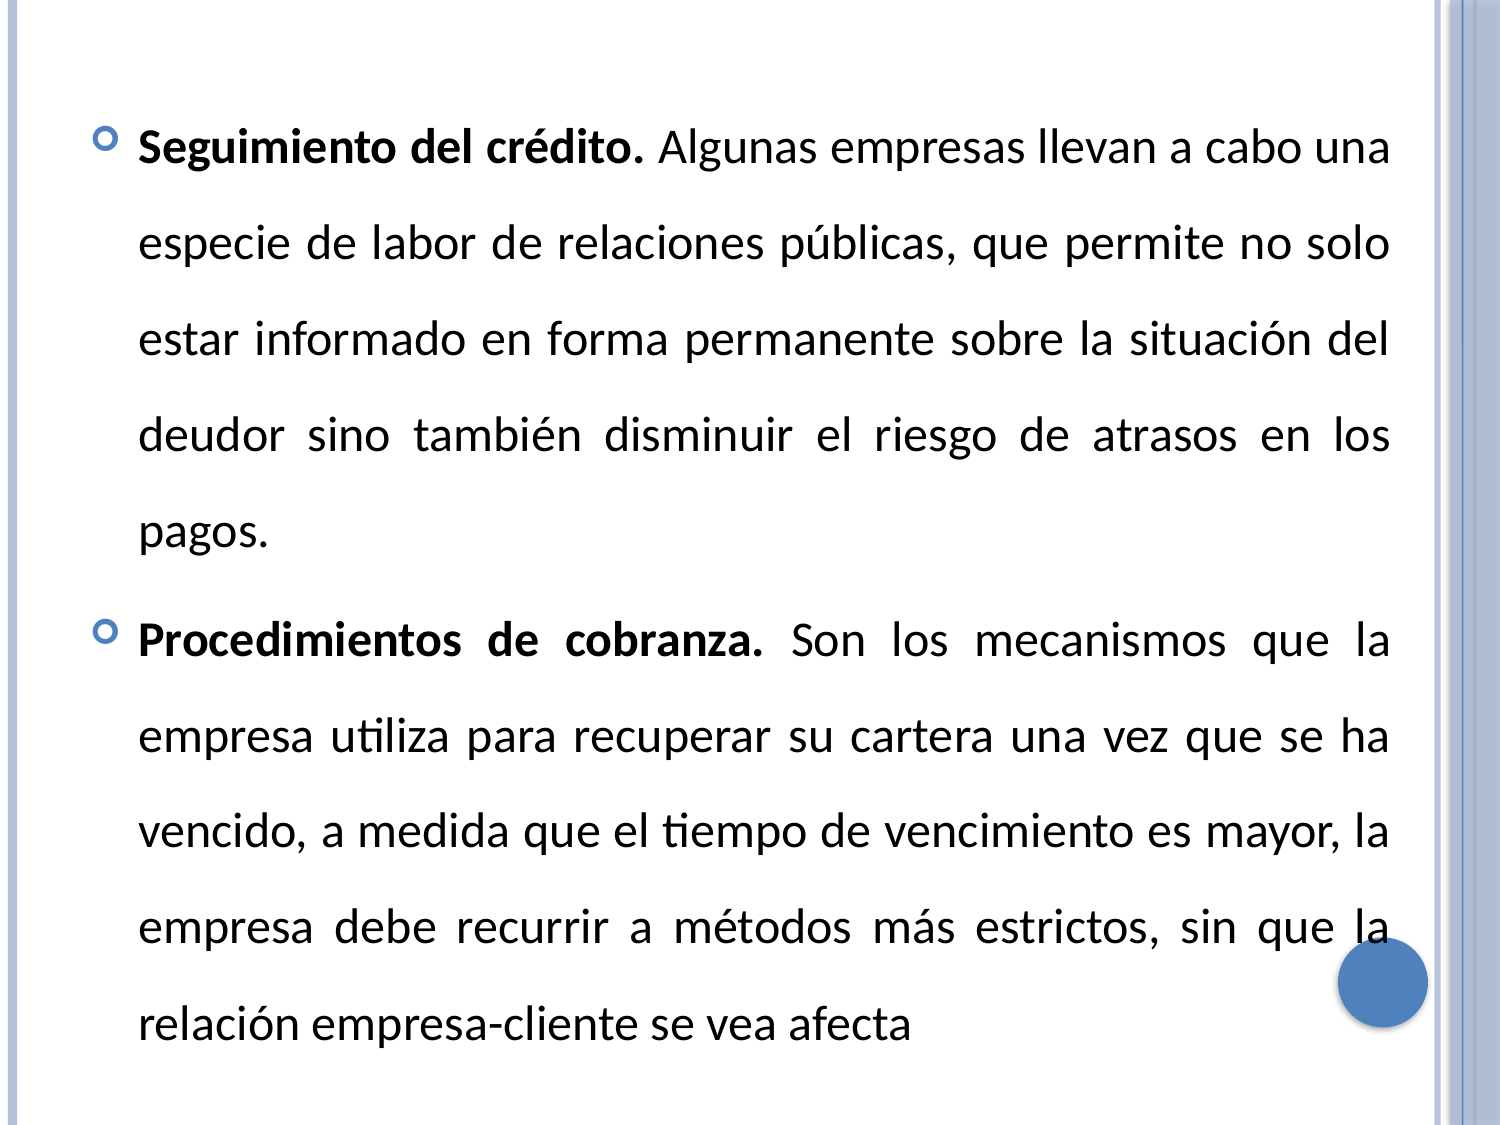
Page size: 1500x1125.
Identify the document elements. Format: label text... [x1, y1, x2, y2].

list Seguimiento del crédito. Algunas empresas llevan a cabo una especie de labor de relaciones públicas, que permite no solo estar informado en forma permanente sobre la situación del deudor sino también disminuir el riesgo de atrasos en los pagos. Procedimientos de cobranza. Son los mecanismos que la empresa utiliza para recuperar su cartera una vez que se ha vencido, a medida que el tiempo de vencimiento es mayor, la empresa debe recurrir a métodos más estrictos, sin que la relación empresa-cliente se vea afecta [75, 70, 1407, 1062]
